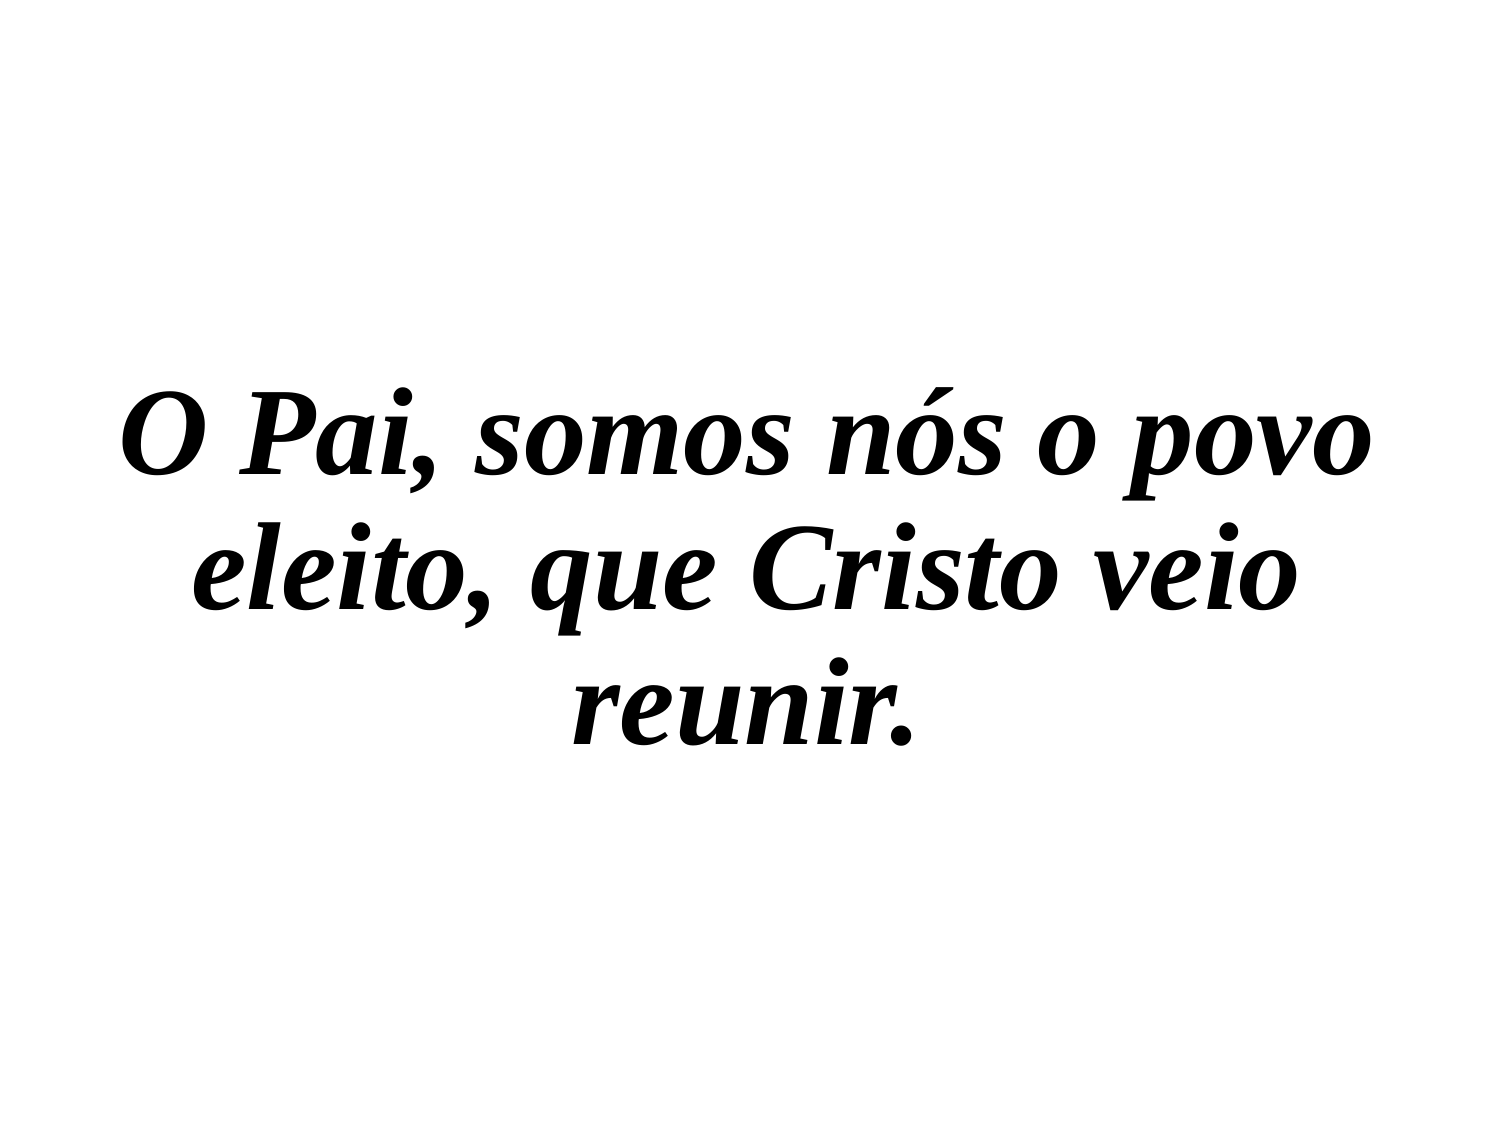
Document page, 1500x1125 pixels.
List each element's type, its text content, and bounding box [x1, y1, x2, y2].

list O Pai, somos nós o povo eleito, que Cristo veio reunir. [53, 57, 1440, 1080]
